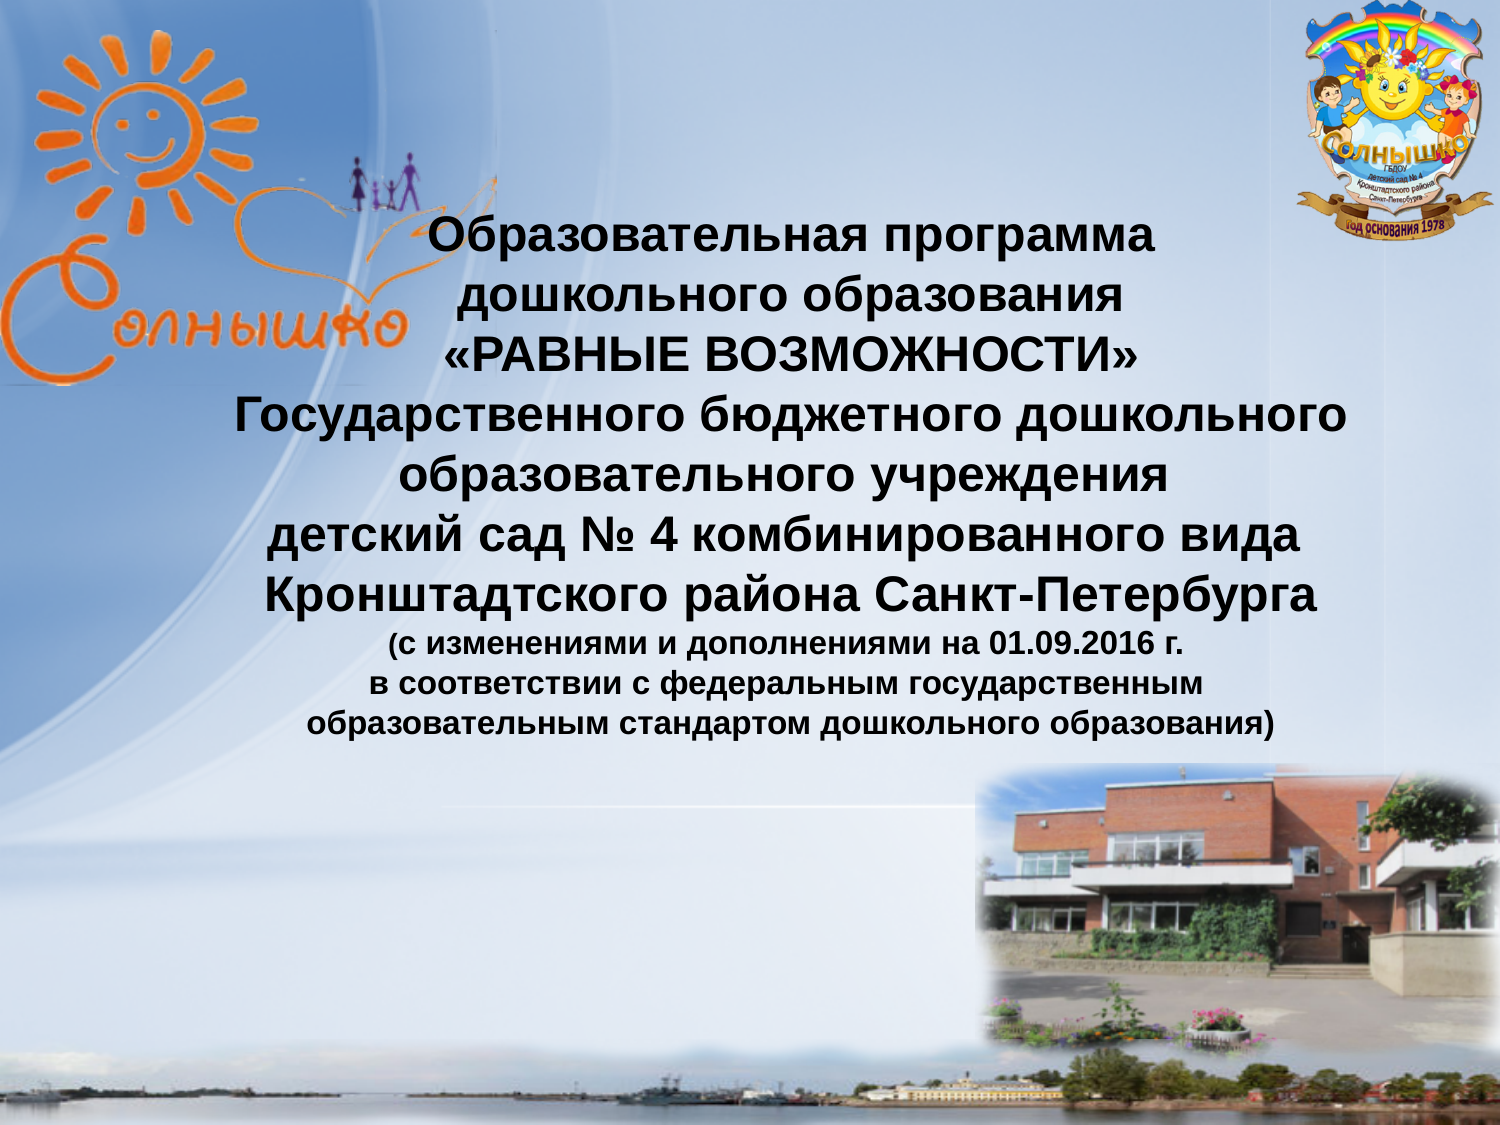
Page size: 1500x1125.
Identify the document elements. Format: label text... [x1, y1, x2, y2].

picture [0, 0, 1500, 1125]
text_box Образовательная программа дошкольного образования «РАВНЫЕ ВОЗМОЖНОСТИ» Государственного бюджетного дошкольного образовательного учреждения детский сад № 4 комбинированного вида Кронштадтского района Санкт-Петербурга (с изменениями и дополнениями на 01.09.2016 г. в соответствии с федеральным государственным образовательным стандартом дошкольного образования) [159, 103, 1424, 1038]
